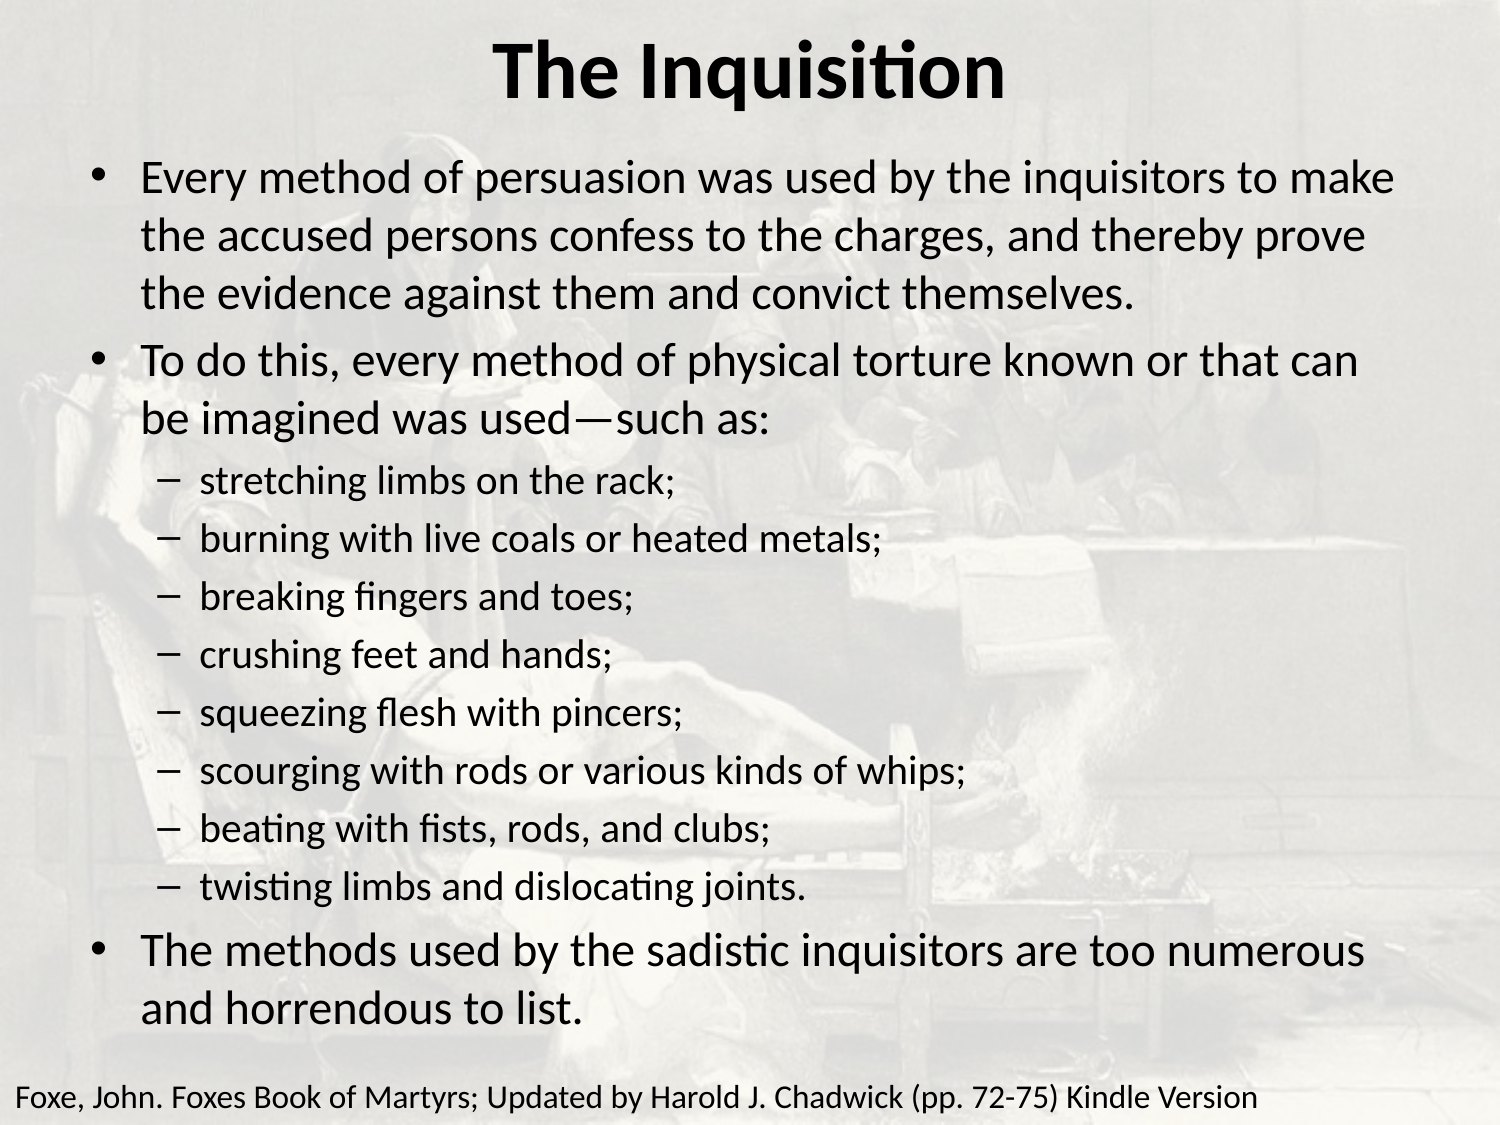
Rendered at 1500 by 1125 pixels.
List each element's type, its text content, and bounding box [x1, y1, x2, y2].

list Every method of persuasion was used by the inquisitors to make the accused persons confess to the charges, and thereby prove the evidence against them and convict themselves. To do this, every method of physical torture known or that can be imagined was used—such as: stretching limbs on the rack; burning with live coals or heated metals; breaking fingers and toes; crushing feet and hands; squeezing flesh with pincers; scourging with rods or various kinds of whips; beating with fists, rods, and clubs; twisting limbs and dislocating joints. The methods used by the sadistic inquisitors are too numerous and horrendous to list. [75, 137, 1425, 1055]
title The Inquisition [0, 4, 1500, 125]
text_box Foxe, John. Foxes Book of Martyrs; Updated by Harold J. Chadwick (pp. 72-75) Kindle Version [0, 1067, 1500, 1123]
